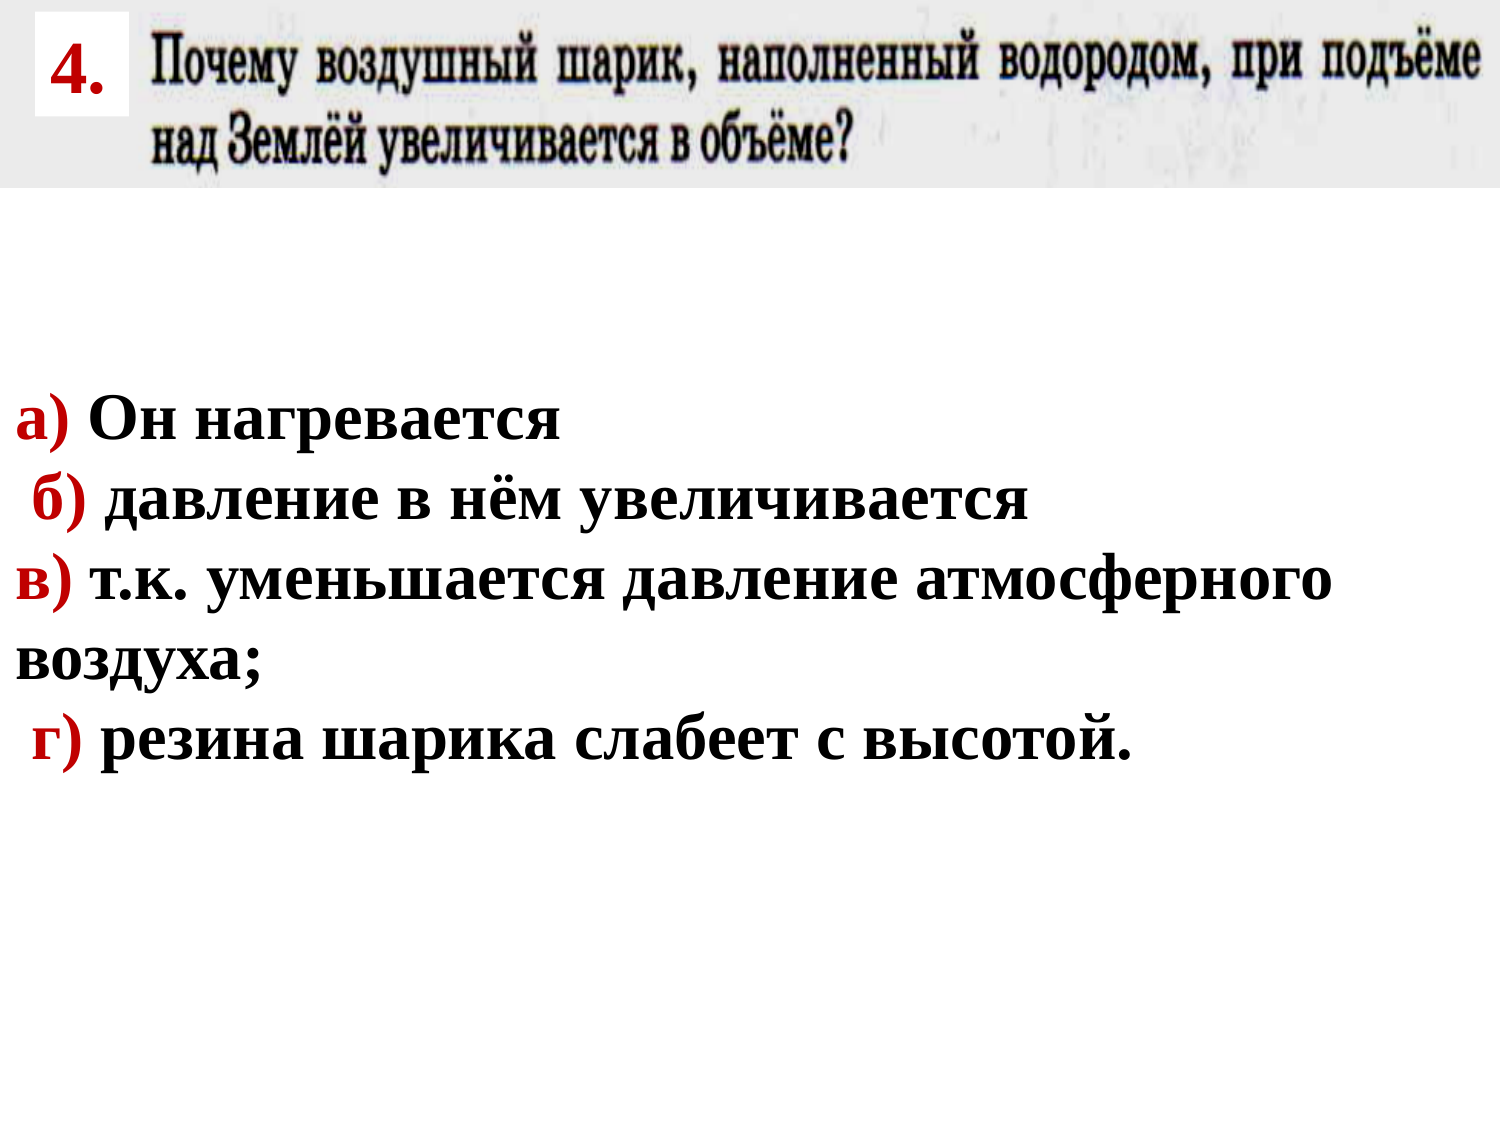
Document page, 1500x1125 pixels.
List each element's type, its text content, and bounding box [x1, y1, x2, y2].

text_box а) Он нагревается б) давление в нём увеличивается в) т.к. уменьшается давление атмосферного воздуха; г) резина шарика слабеет с высотой. [0, 365, 1500, 781]
picture [0, 0, 1500, 188]
